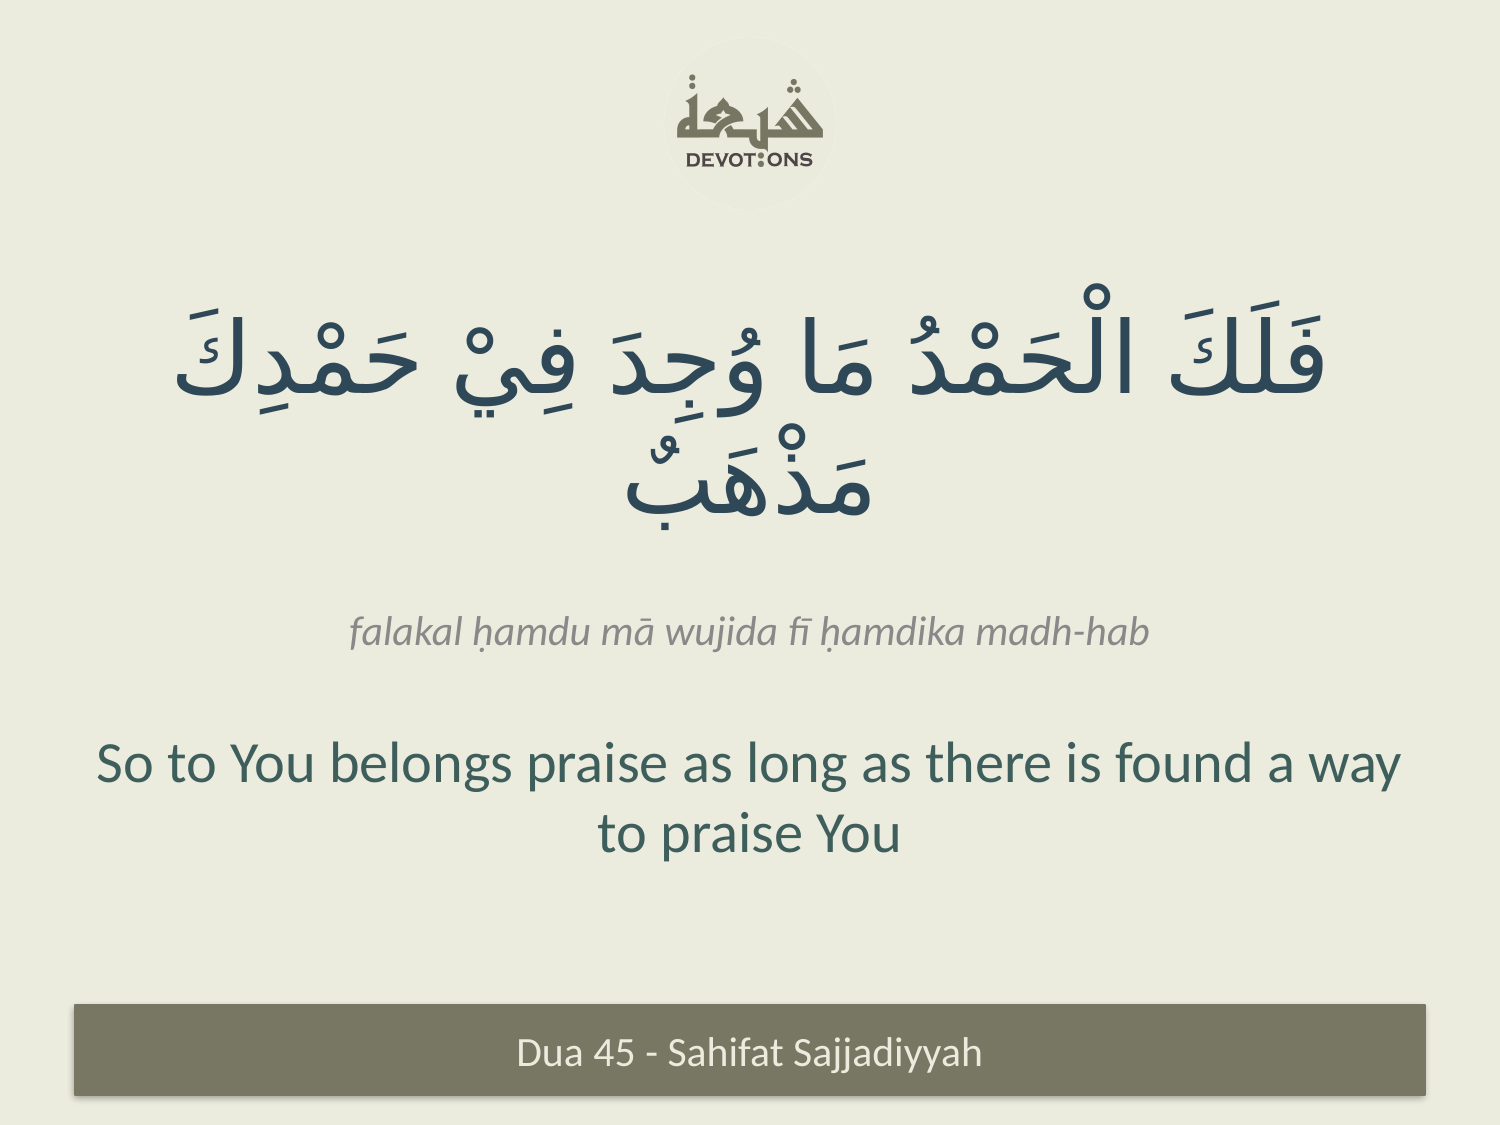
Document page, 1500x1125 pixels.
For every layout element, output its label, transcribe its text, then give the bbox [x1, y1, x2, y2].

text_box فَلَكَ الْحَمْدُ مَا وُجِدَ فِيْ حَمْدِكَ مَذْهَبٌ falakal ḥamdu mā wujida fī ḥamdika madh-hab So to You belongs praise as long as there is found a way to praise You [74, 286, 1425, 871]
text_box Dua 45 - Sahifat Sajjadiyyah [501, 1017, 999, 1083]
picture [656, 29, 844, 218]
text_box [74, 1004, 1426, 1096]
